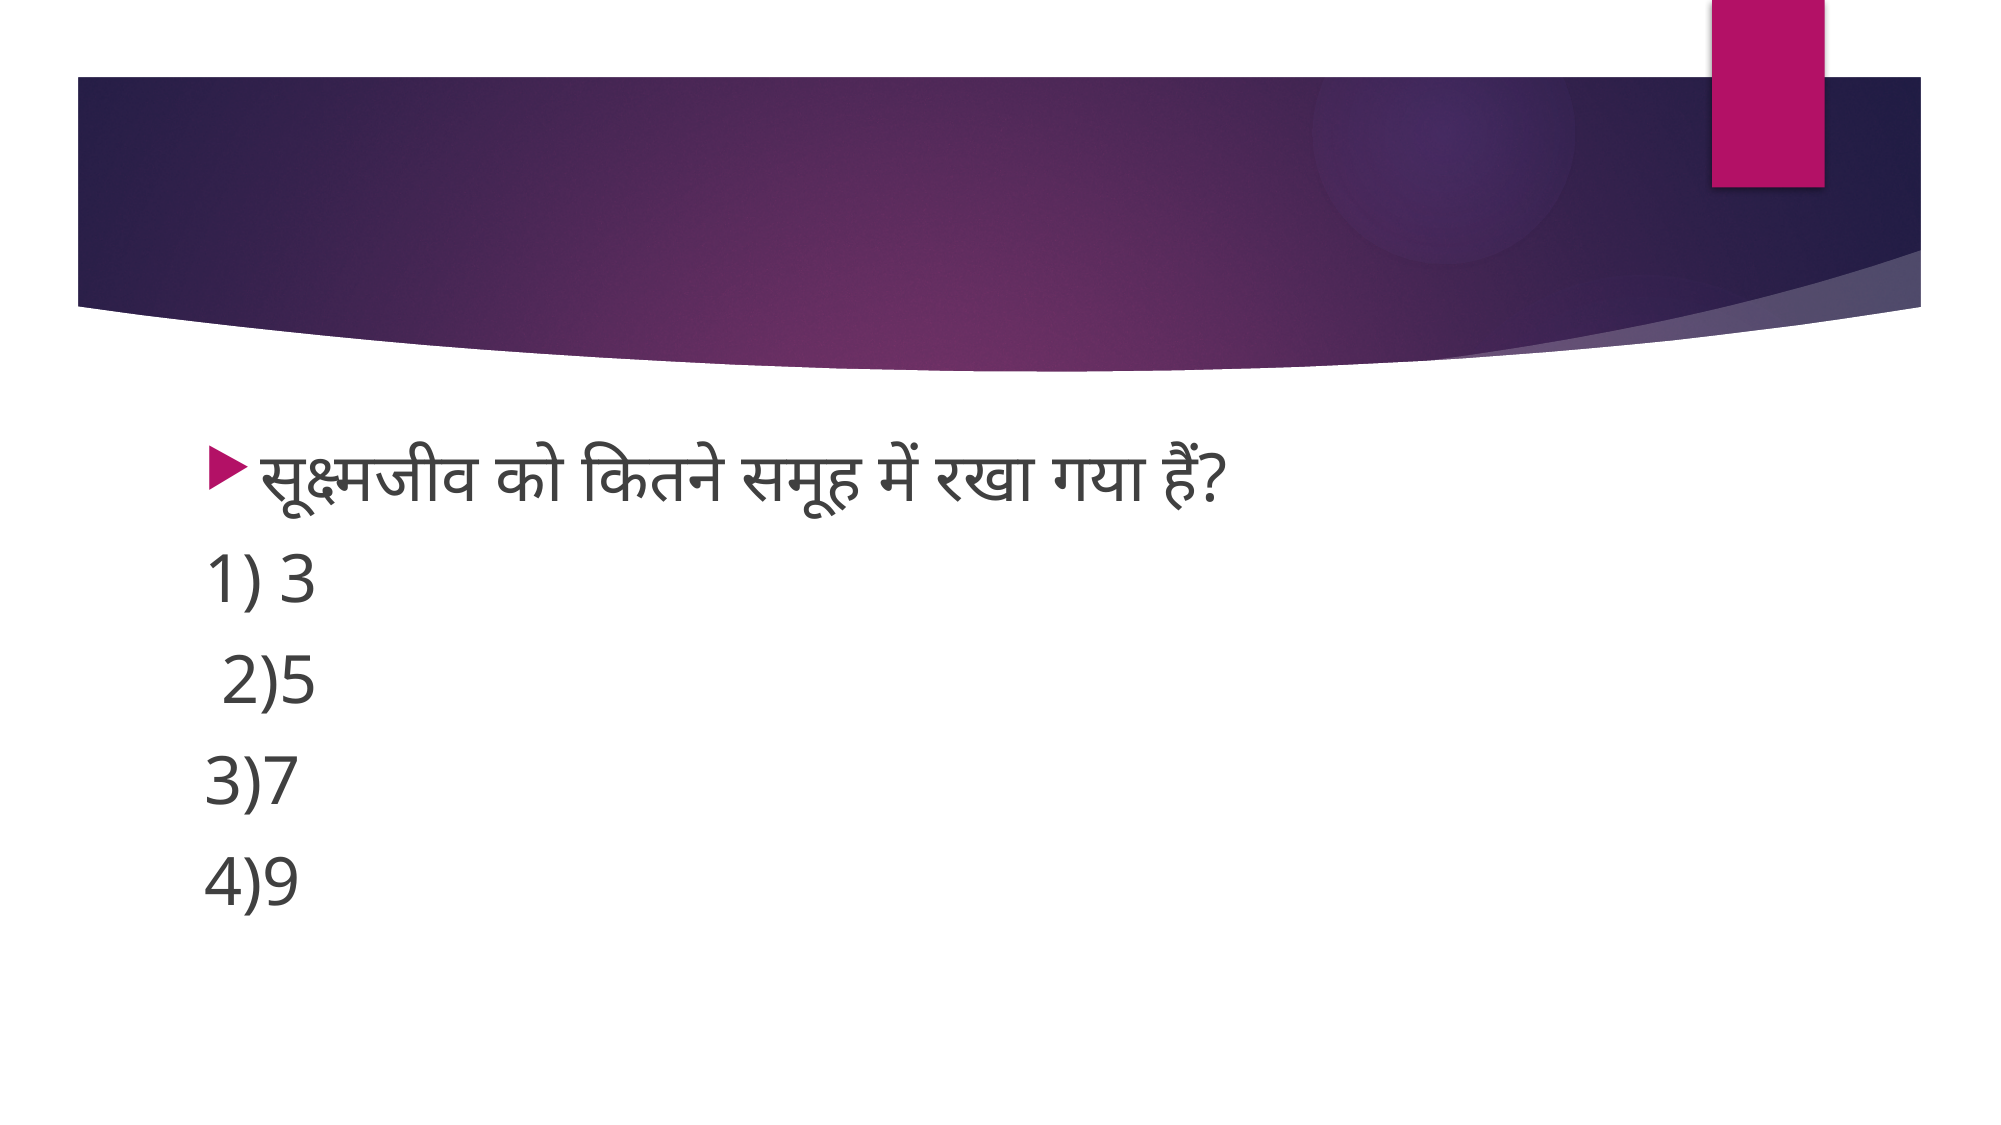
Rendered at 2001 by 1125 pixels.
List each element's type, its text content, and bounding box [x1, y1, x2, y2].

list सूक्ष्मजीव को कितने समूह में रखा गया हैं? 1) 3 2)5 3)7 4)9 [189, 427, 1638, 988]
